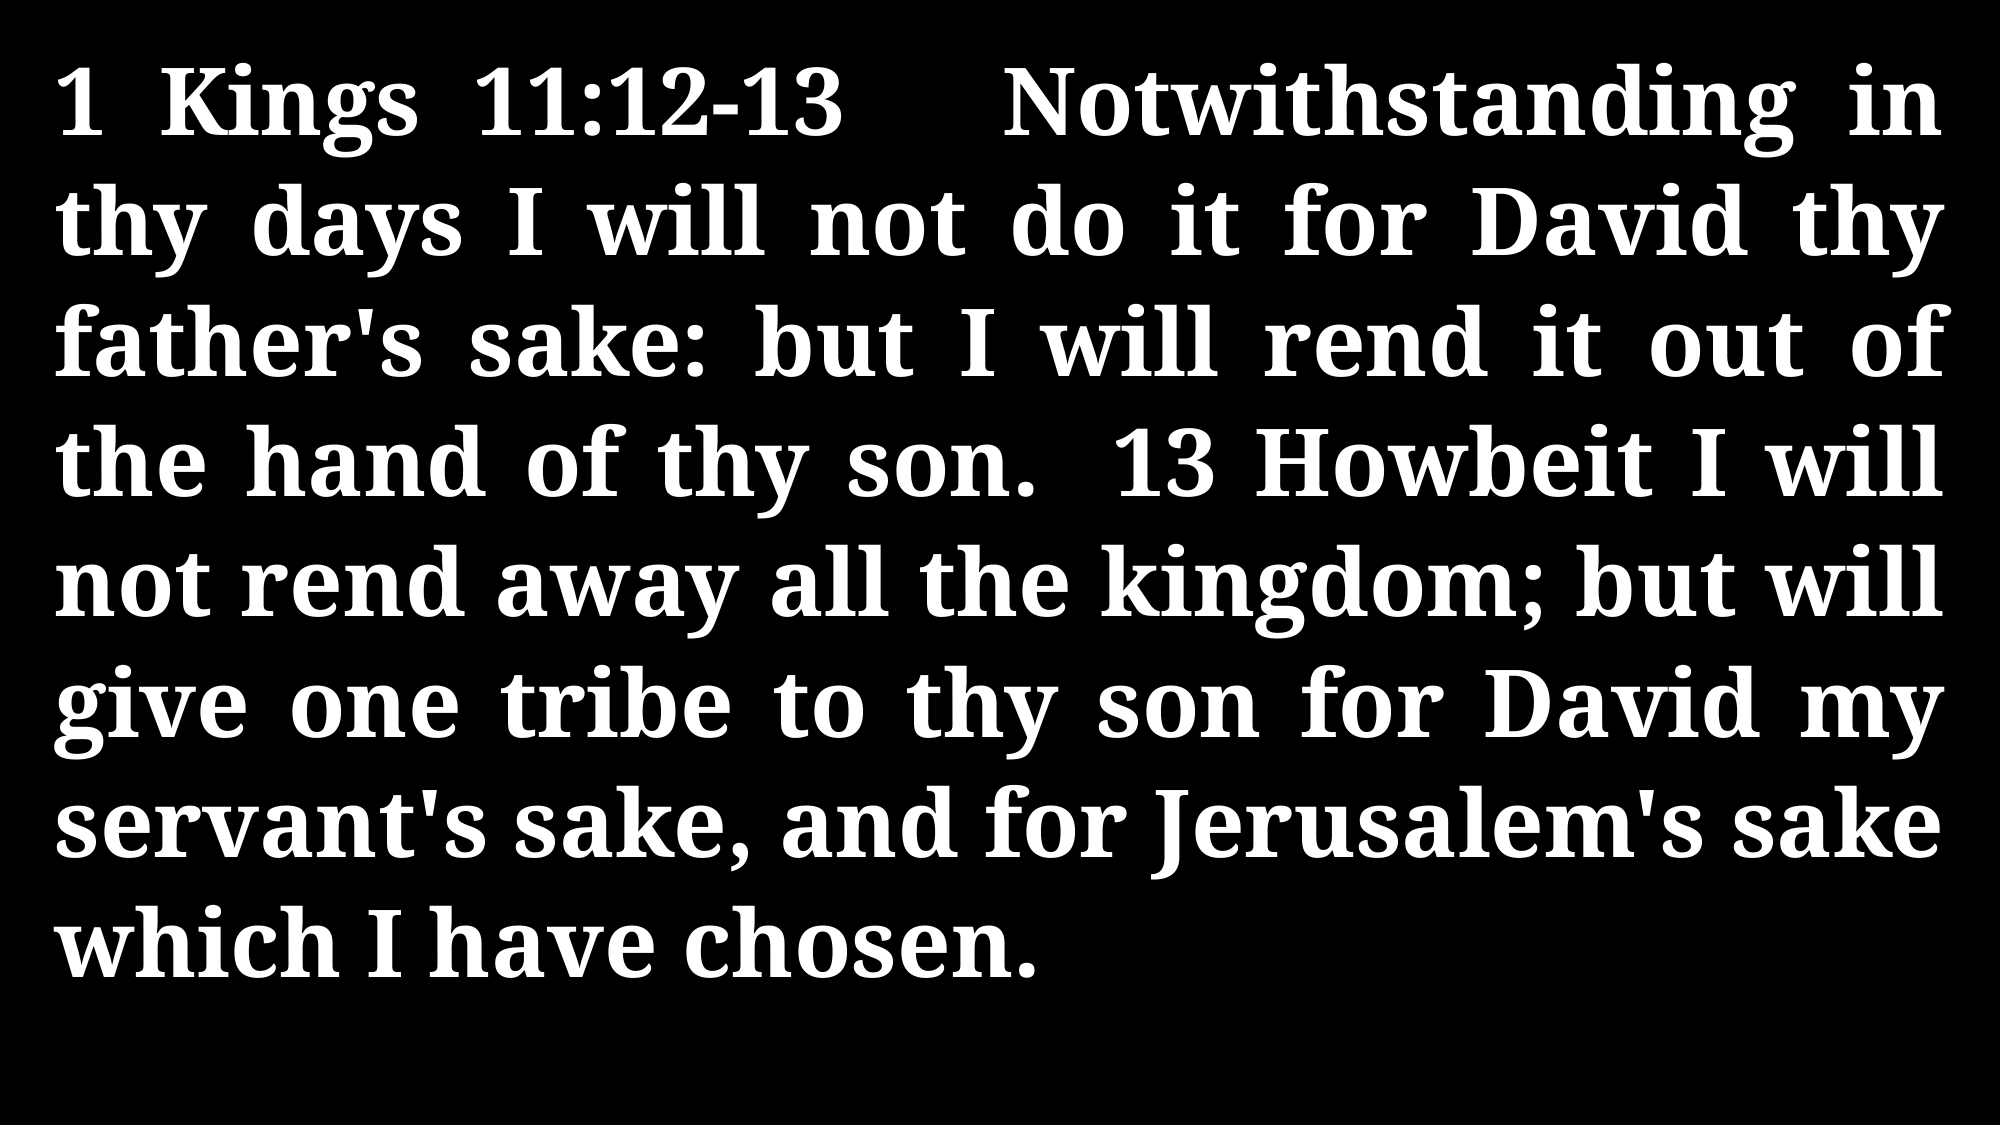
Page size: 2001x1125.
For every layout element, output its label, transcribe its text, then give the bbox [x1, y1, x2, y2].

text_box 1 Kings 11:12-13 Notwithstanding in thy days I will not do it for David thy father's sake: but I will rend it out of the hand of thy son. 13 Howbeit I will not rend away all the kingdom; but will give one tribe to thy son for David my servant's sake, and for Jerusalem's sake which I have chosen. [39, 26, 1961, 1005]
